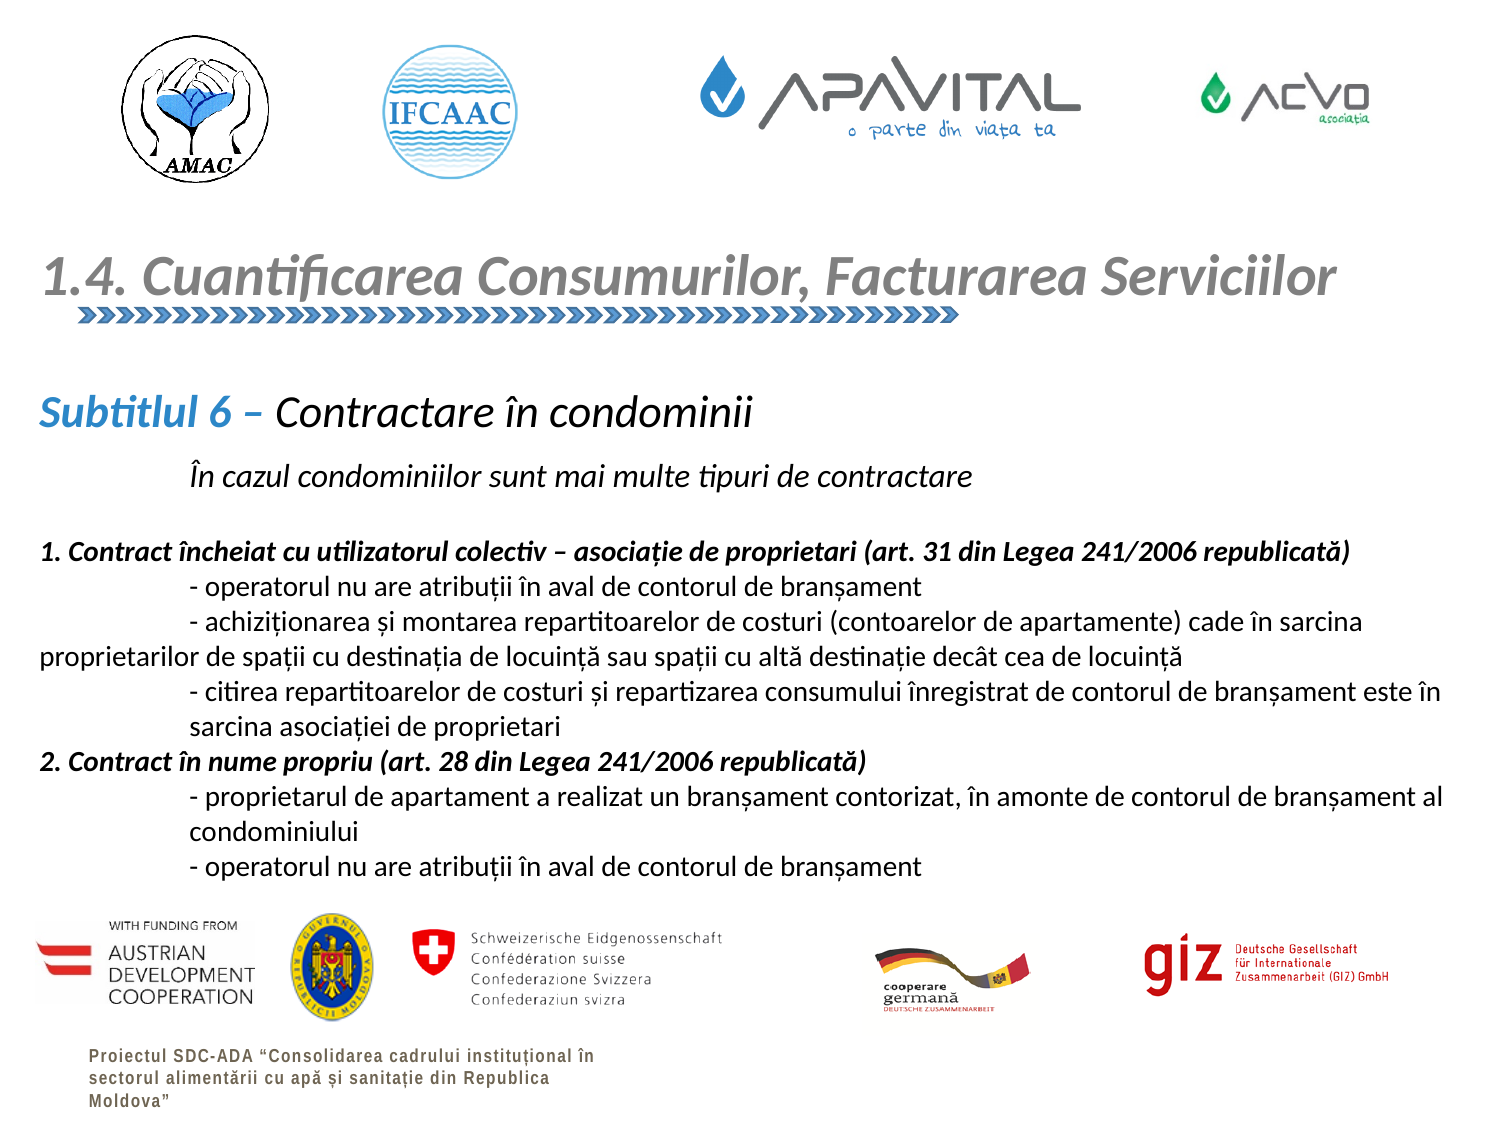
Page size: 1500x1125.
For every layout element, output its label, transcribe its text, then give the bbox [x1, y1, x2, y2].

title 1.4. Cuantificarea Consumurilor, Facturarea Serviciilor Subtitlul 6 – Contractare în condominii În cazul condominiilor sunt mai multe tipuri de contractare 1. Contract încheiat cu utilizatorul colectiv – asociație de proprietari (art. 31 din Legea 241/2006 republicată) - operatorul nu are atribuții în aval de contorul de branșament - achiziționarea și montarea repartitoarelor de costuri (contoarelor de apartamente) cade în sarcina proprietarilor de spații cu destinația de locuință sau spații cu altă destinație decât cea de locuință - citirea repartitoarelor de costuri şi repartizarea consumului înregistrat de contorul de branşament este în sarcina asociației de proprietari 2. Contract în nume propriu (art. 28 din Legea 241/2006 republicată) - proprietarul de apartament a realizat un branşament contorizat, în amonte de contorul de branşament al condominiului - operatorul nu are atribuții în aval de contorul de branșament [24, 229, 1475, 911]
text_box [79, 307, 958, 323]
picture [409, 927, 729, 1008]
picture [1134, 927, 1401, 1008]
picture [700, 55, 1081, 141]
picture [121, 35, 269, 184]
picture [862, 933, 1040, 1037]
picture [35, 921, 255, 1004]
picture [288, 912, 376, 1023]
footer Proiectul SDC-ADA “Consolidarea cadrului instituțional în sectorul alimentării cu apă și sanitație din Republica Moldova” [73, 1035, 636, 1125]
picture [1129, 20, 1441, 176]
picture [374, 35, 526, 187]
